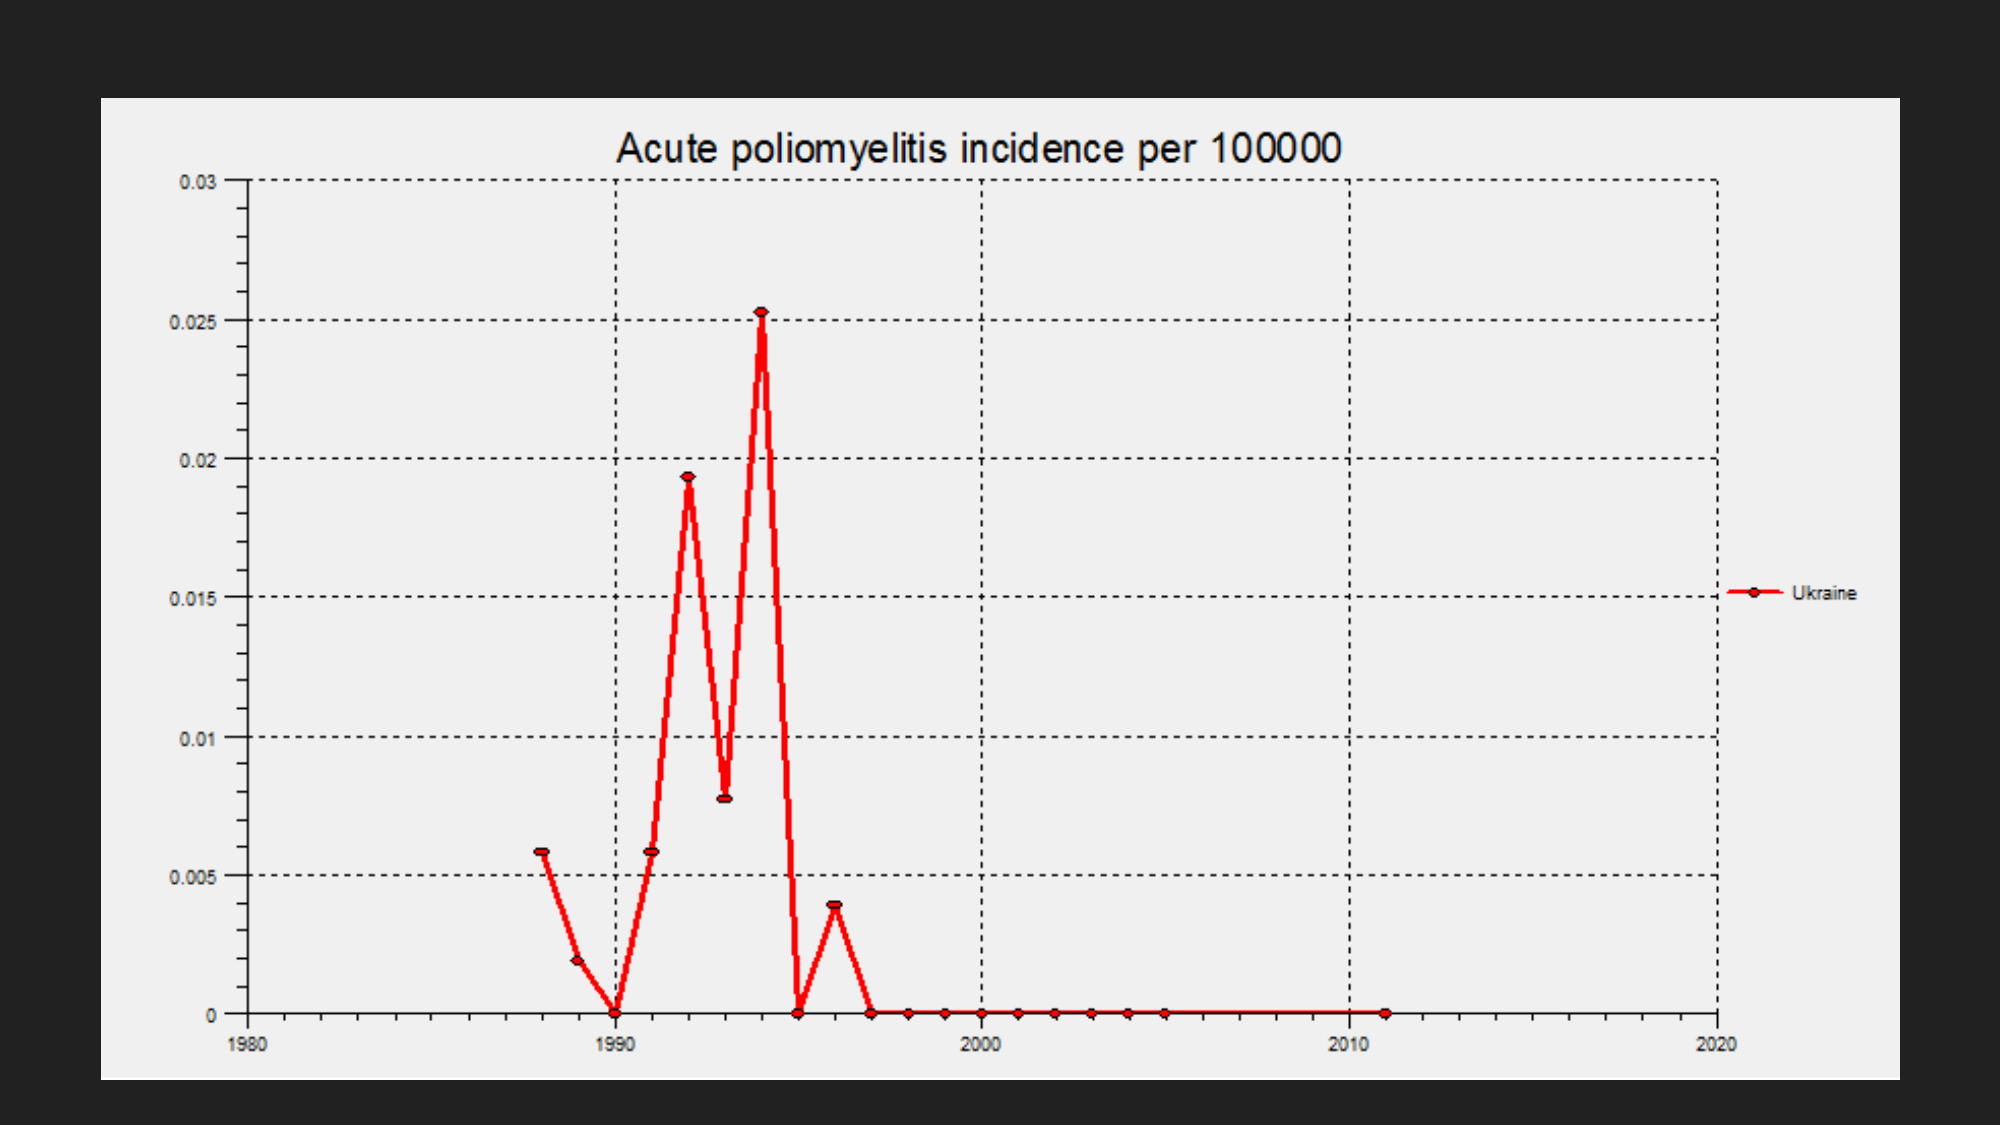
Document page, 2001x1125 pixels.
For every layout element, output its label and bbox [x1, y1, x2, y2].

picture [100, 98, 1900, 1080]
